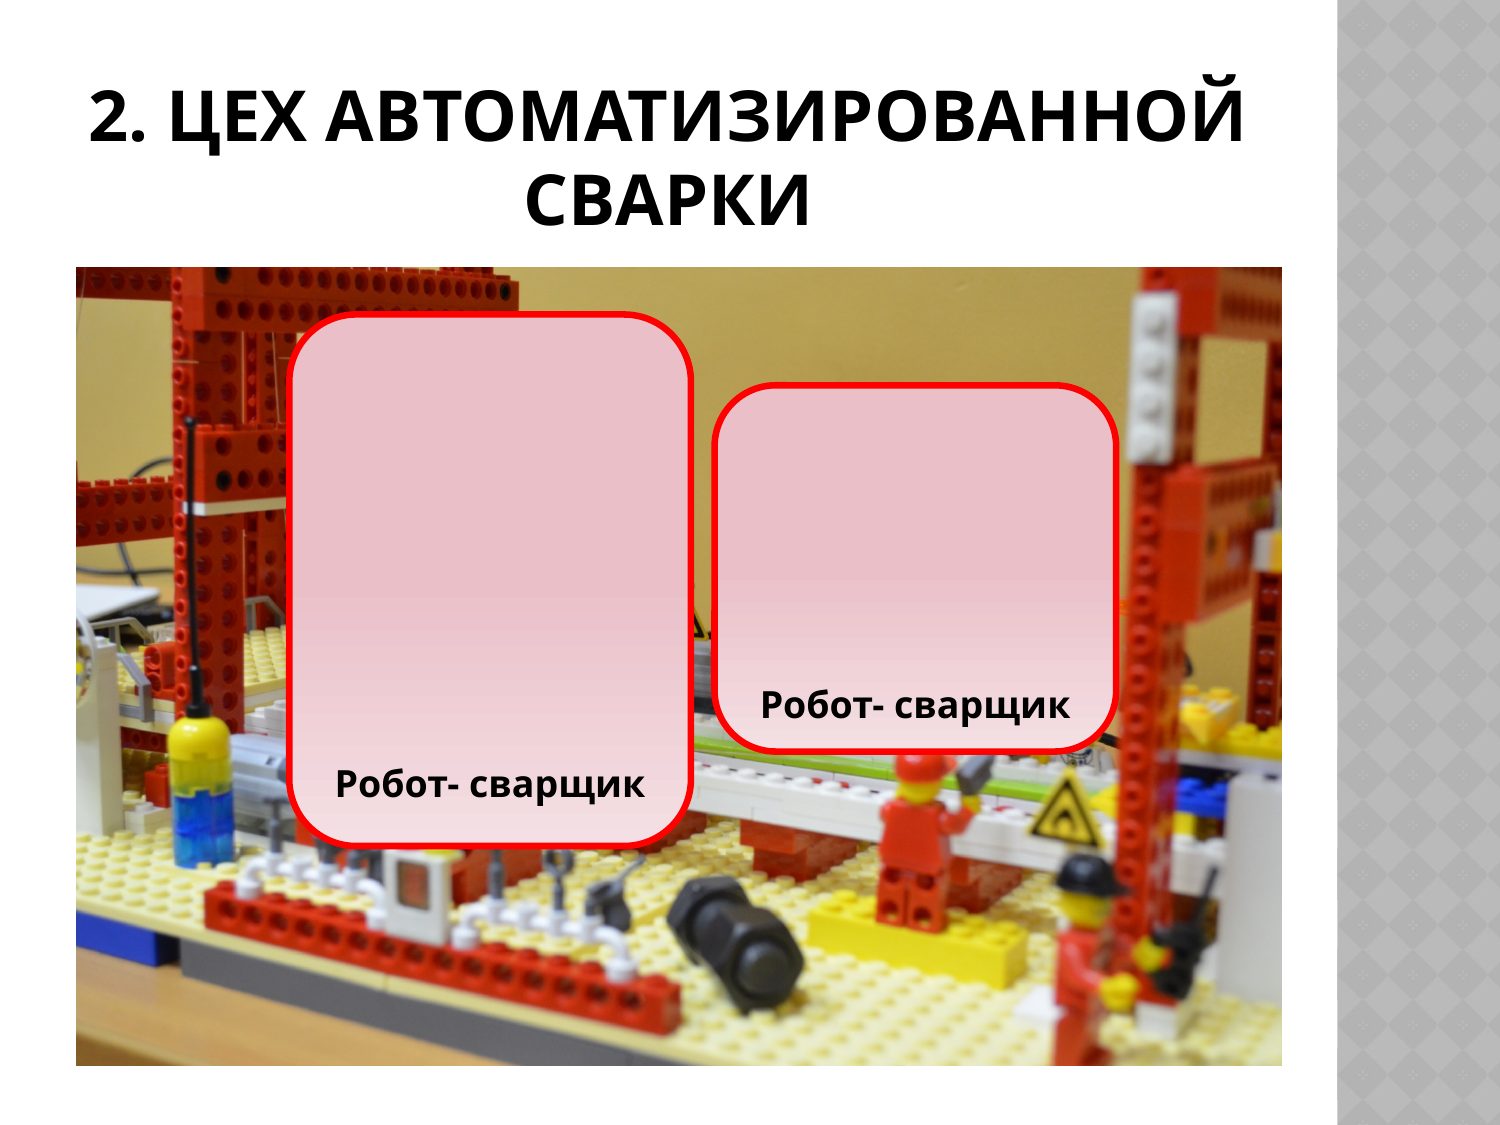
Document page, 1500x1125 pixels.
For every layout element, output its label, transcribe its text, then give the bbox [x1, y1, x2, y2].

picture [76, 266, 1282, 1066]
title 2. цех автоматизированной сварки [75, 52, 1263, 240]
